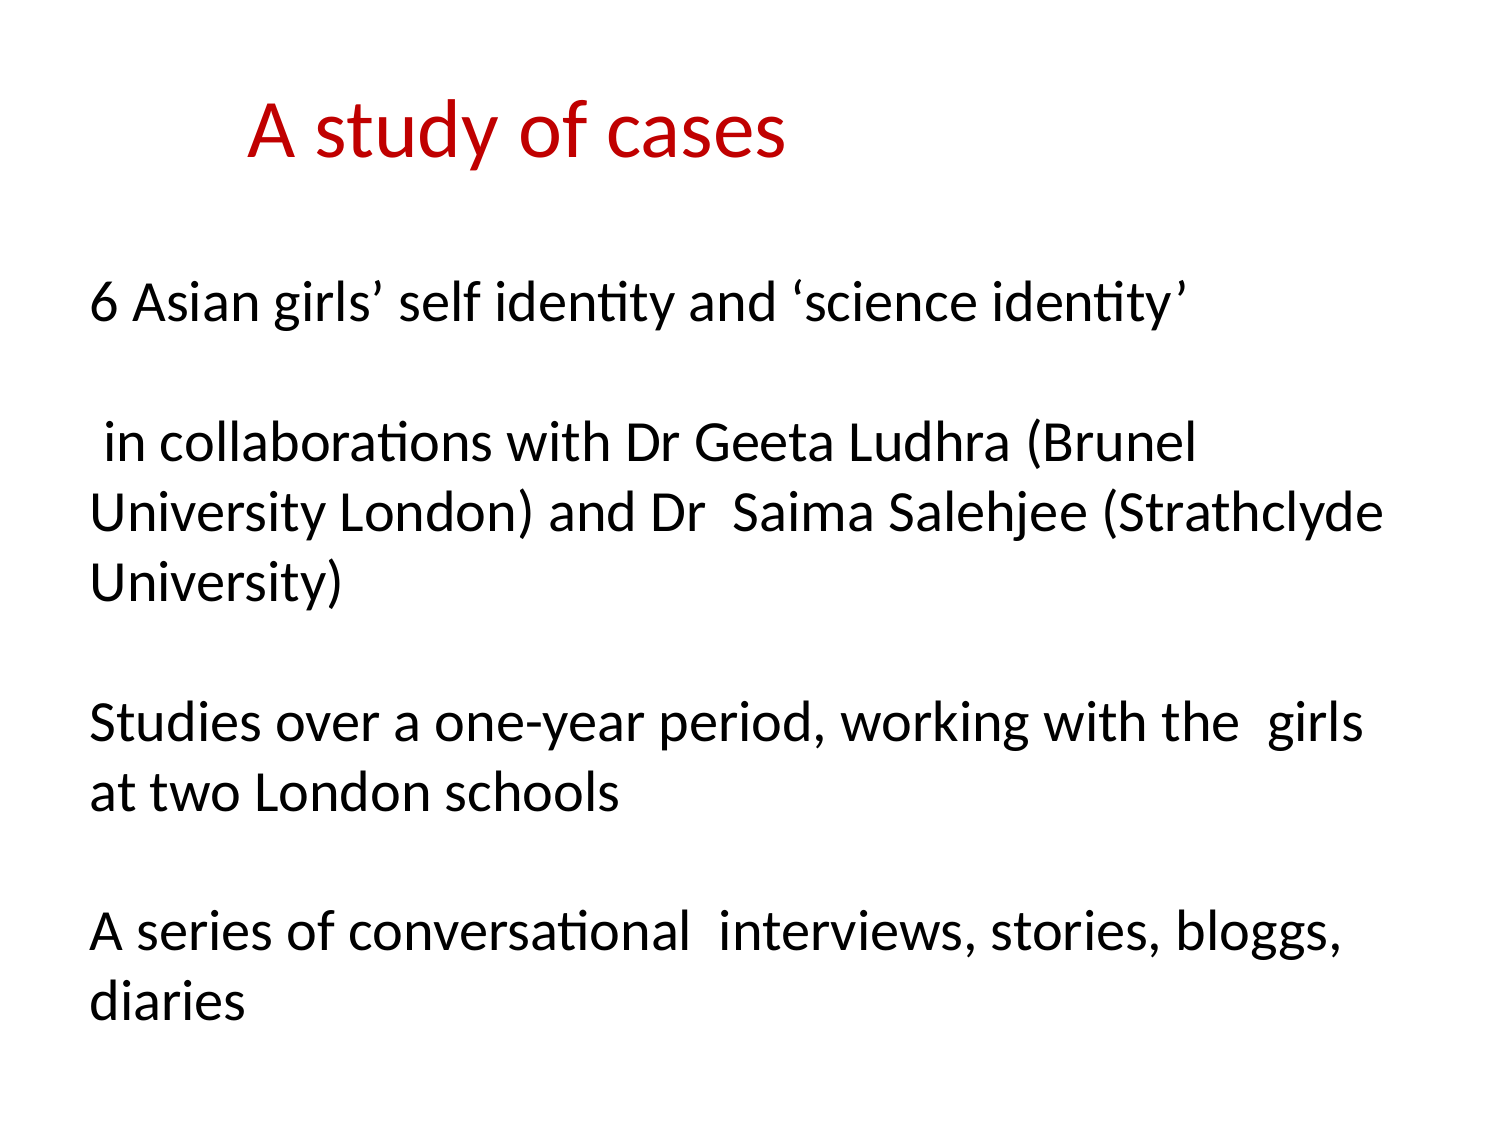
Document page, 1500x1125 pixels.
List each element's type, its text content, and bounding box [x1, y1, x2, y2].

text_box 6 Asian girls’ self identity and ‘science identity’ in collaborations with Dr Geeta Ludhra (Brunel University London) and Dr Saima Salehjee (Strathclyde University) Studies over a one-year period, working with the girls at two London schools A series of conversational interviews, stories, bloggs, diaries [75, 255, 1434, 1085]
text_box A study of cases [232, 66, 803, 182]
